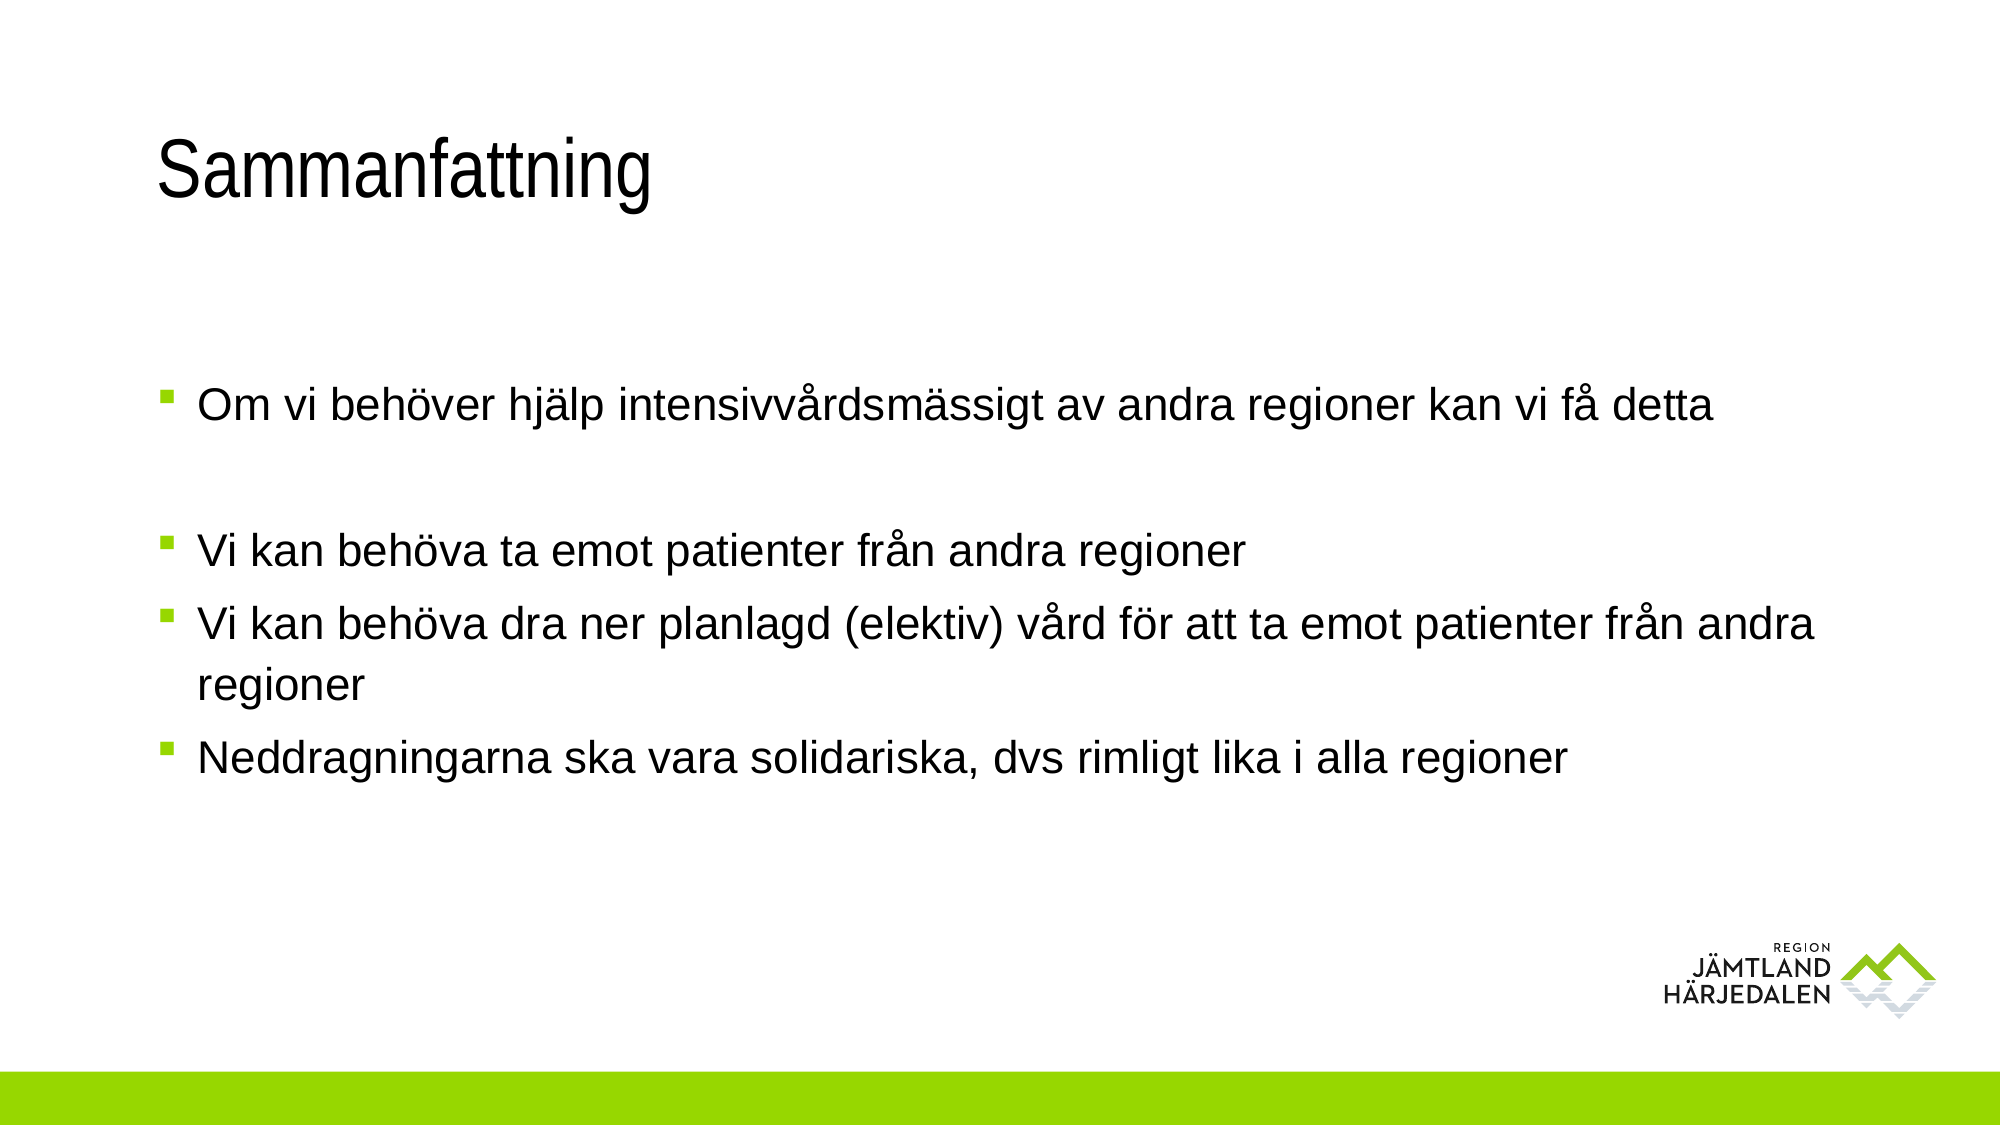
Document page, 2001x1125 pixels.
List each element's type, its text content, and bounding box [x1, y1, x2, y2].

title Sammanfattning [141, 118, 1859, 225]
list Om vi behöver hjälp intensivvårdsmässigt av andra regioner kan vi få detta Vi kan behöva ta emot patienter från andra regioner Vi kan behöva dra ner planlagd (elektiv) vård för att ta emot patienter från andra regioner Neddragningarna ska vara solidariska, dvs rimligt lika i alla regioner [141, 362, 1859, 991]
